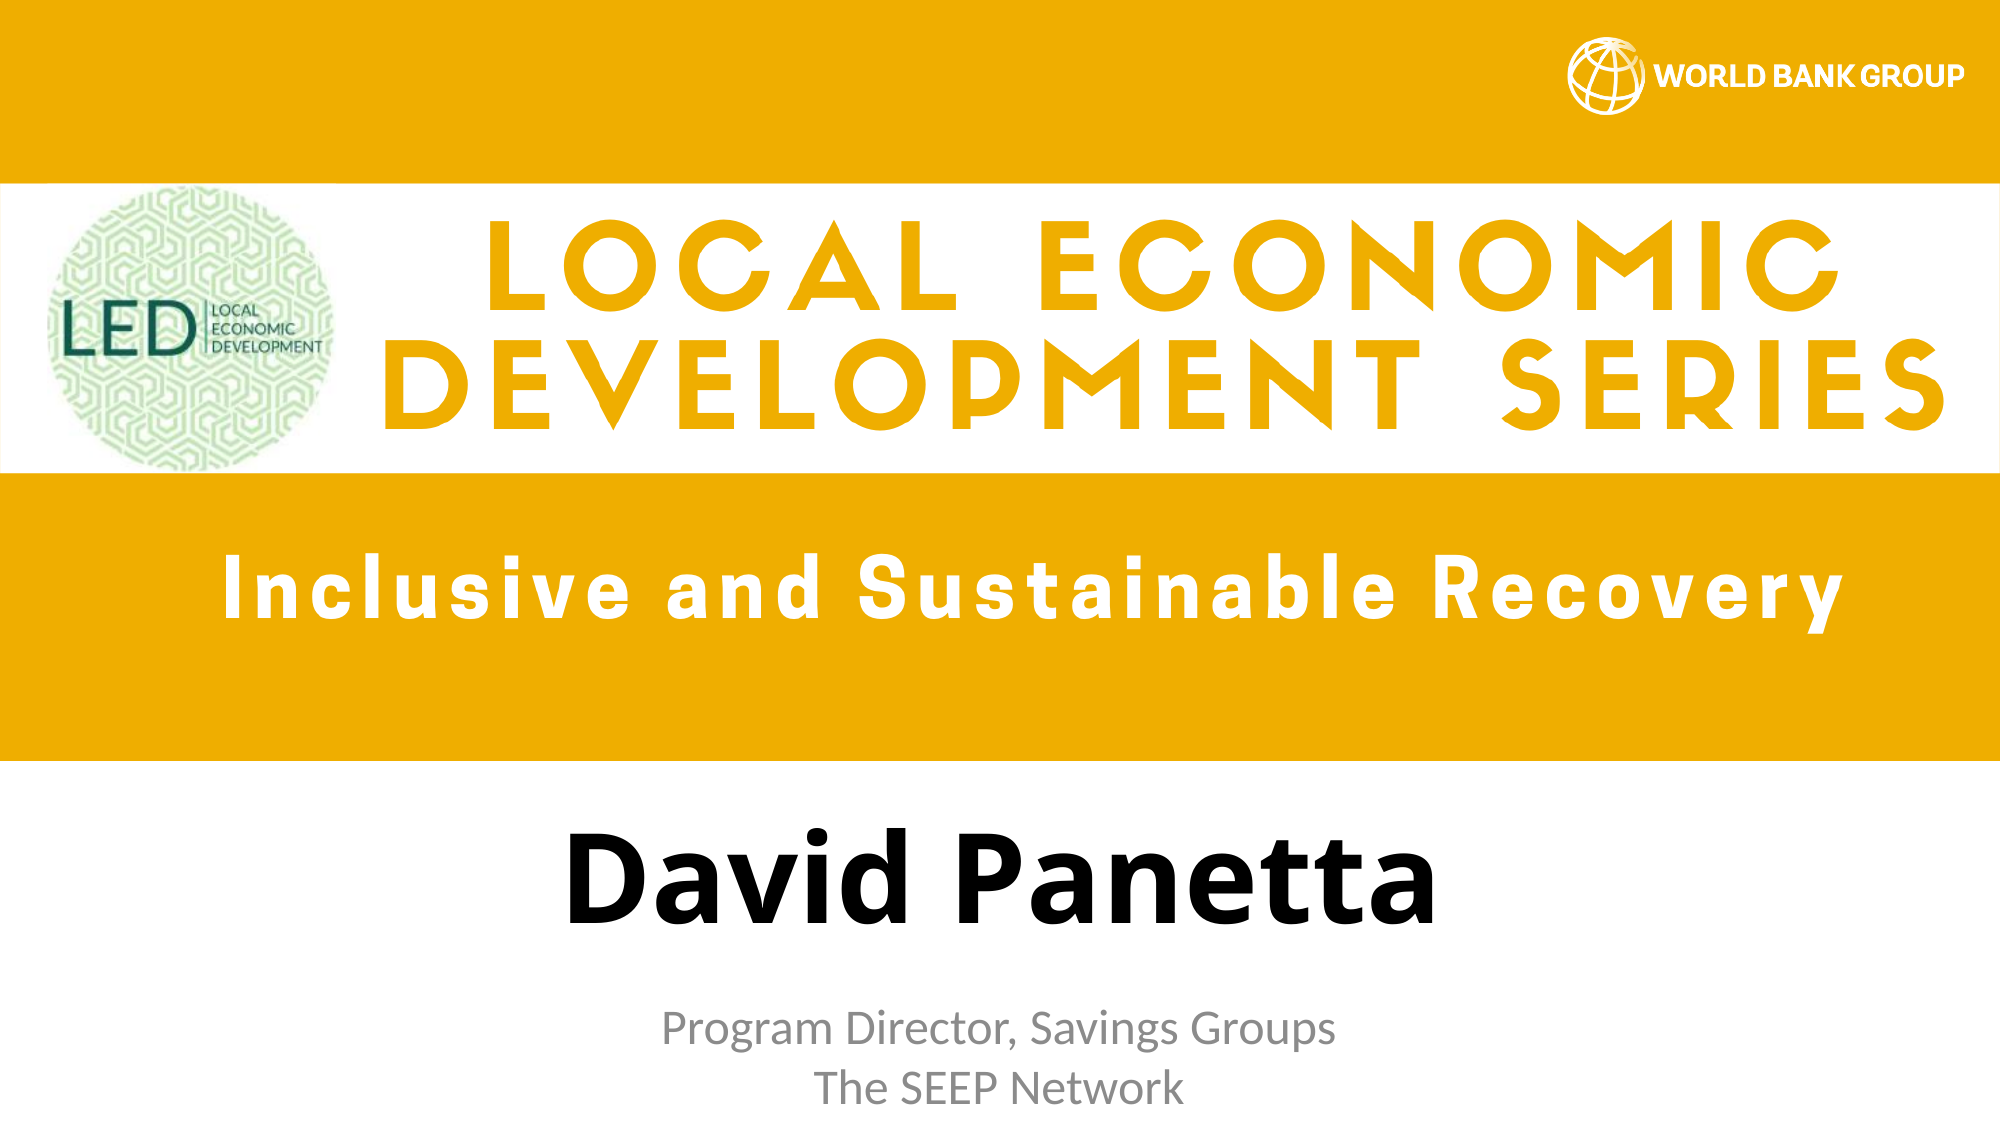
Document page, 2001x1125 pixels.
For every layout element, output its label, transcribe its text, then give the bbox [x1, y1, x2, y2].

picture [0, 0, 2000, 761]
title David Panetta [138, 761, 1864, 1108]
list Program Director, Savings Groups The SEEP Network [136, 987, 1862, 1125]
